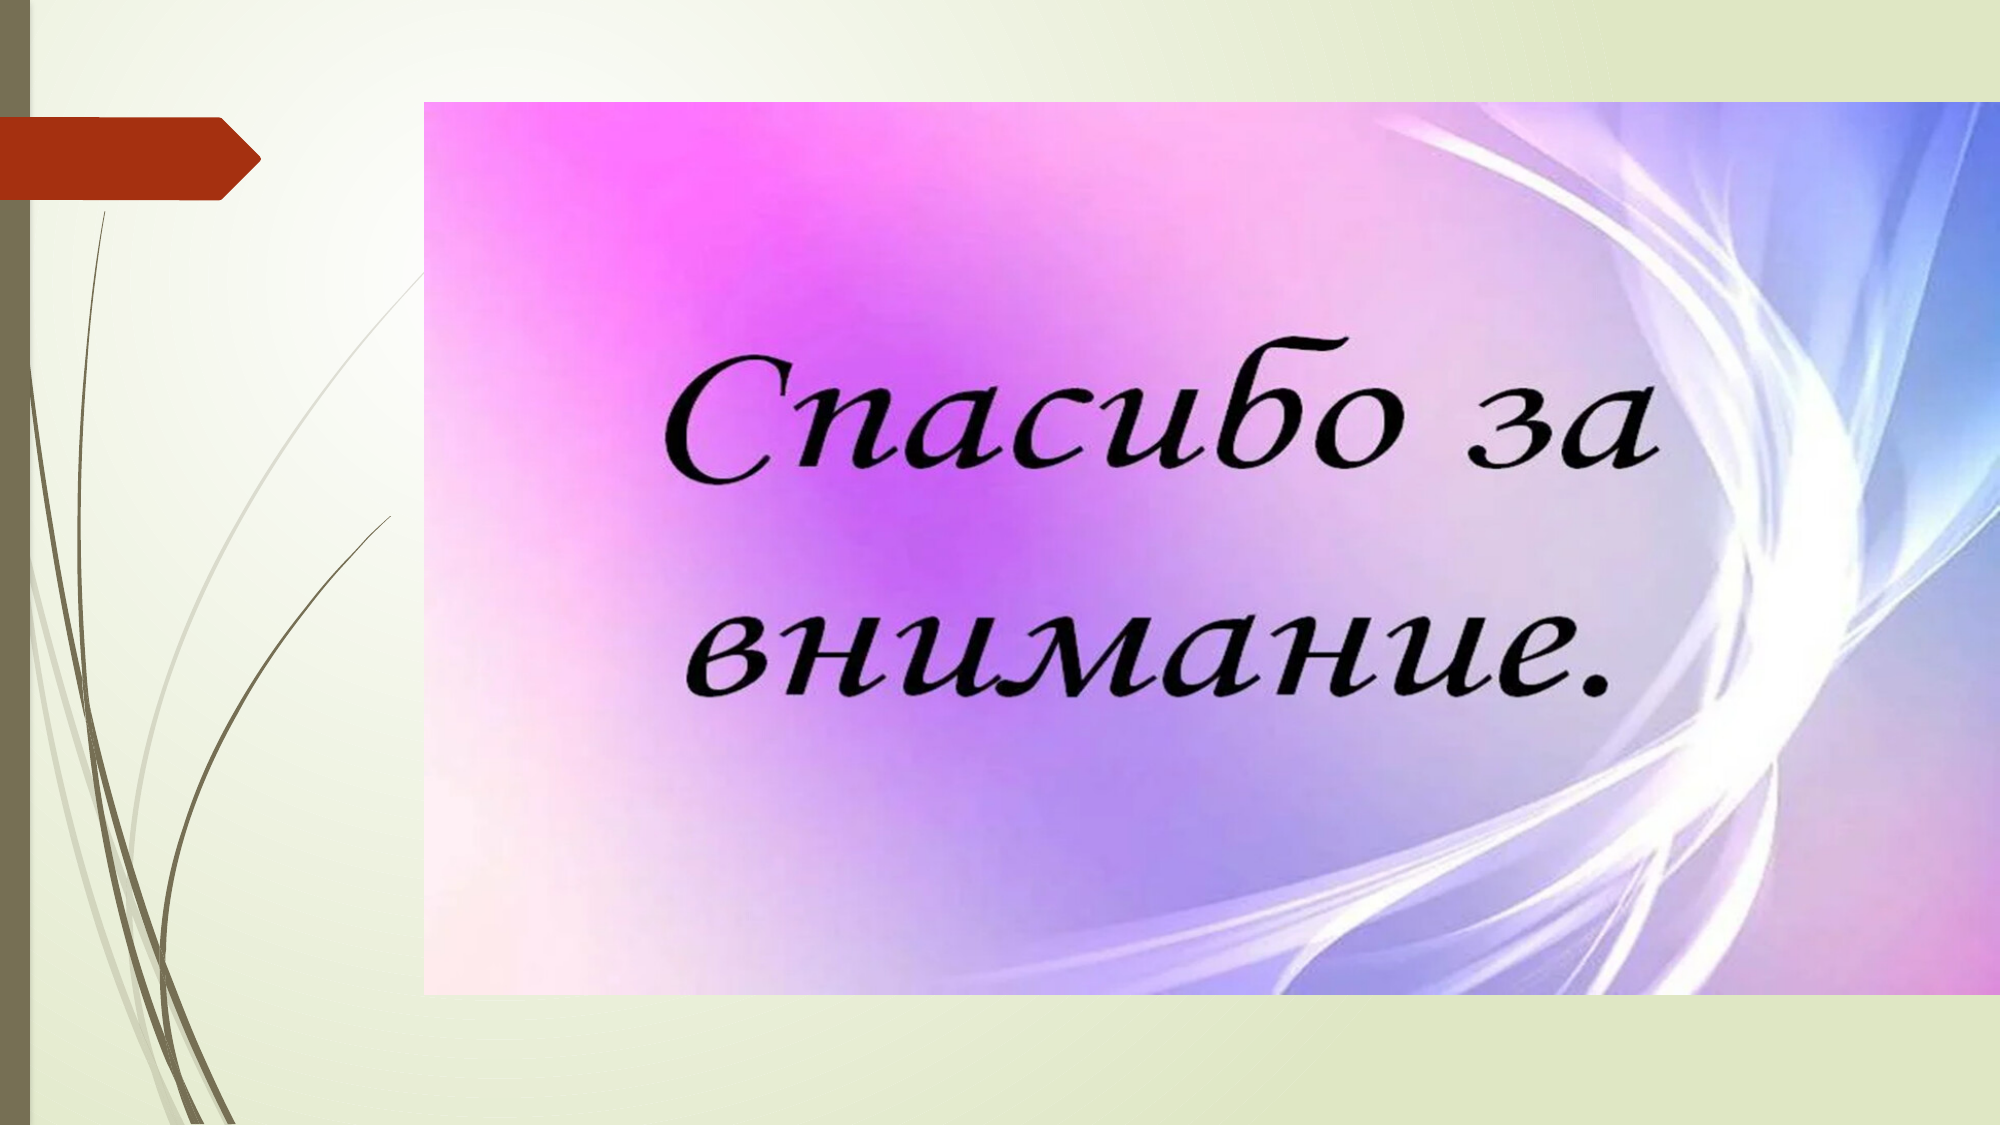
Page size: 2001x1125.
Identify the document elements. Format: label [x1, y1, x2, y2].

picture [424, 102, 2000, 995]
